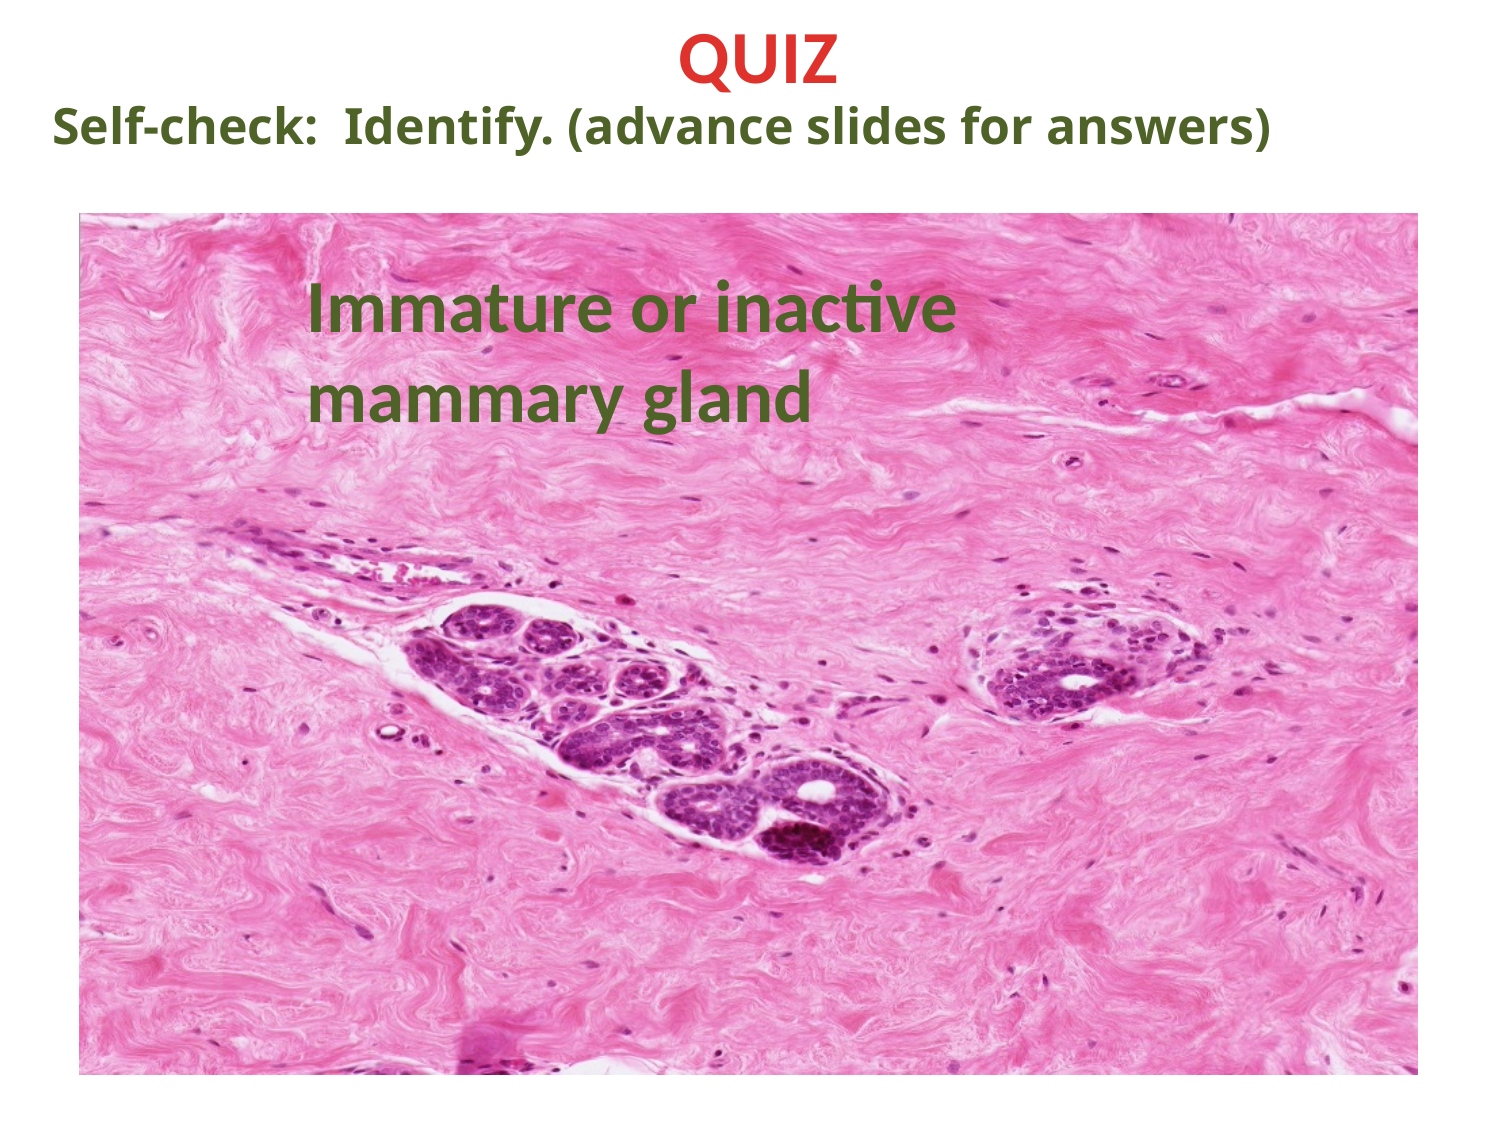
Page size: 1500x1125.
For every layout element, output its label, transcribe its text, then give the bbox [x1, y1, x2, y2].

text_box QUIZ [30, 0, 1487, 106]
picture [79, 213, 1418, 1076]
text_box Self-check: Identify. (advance slides for answers) [37, 106, 1463, 163]
